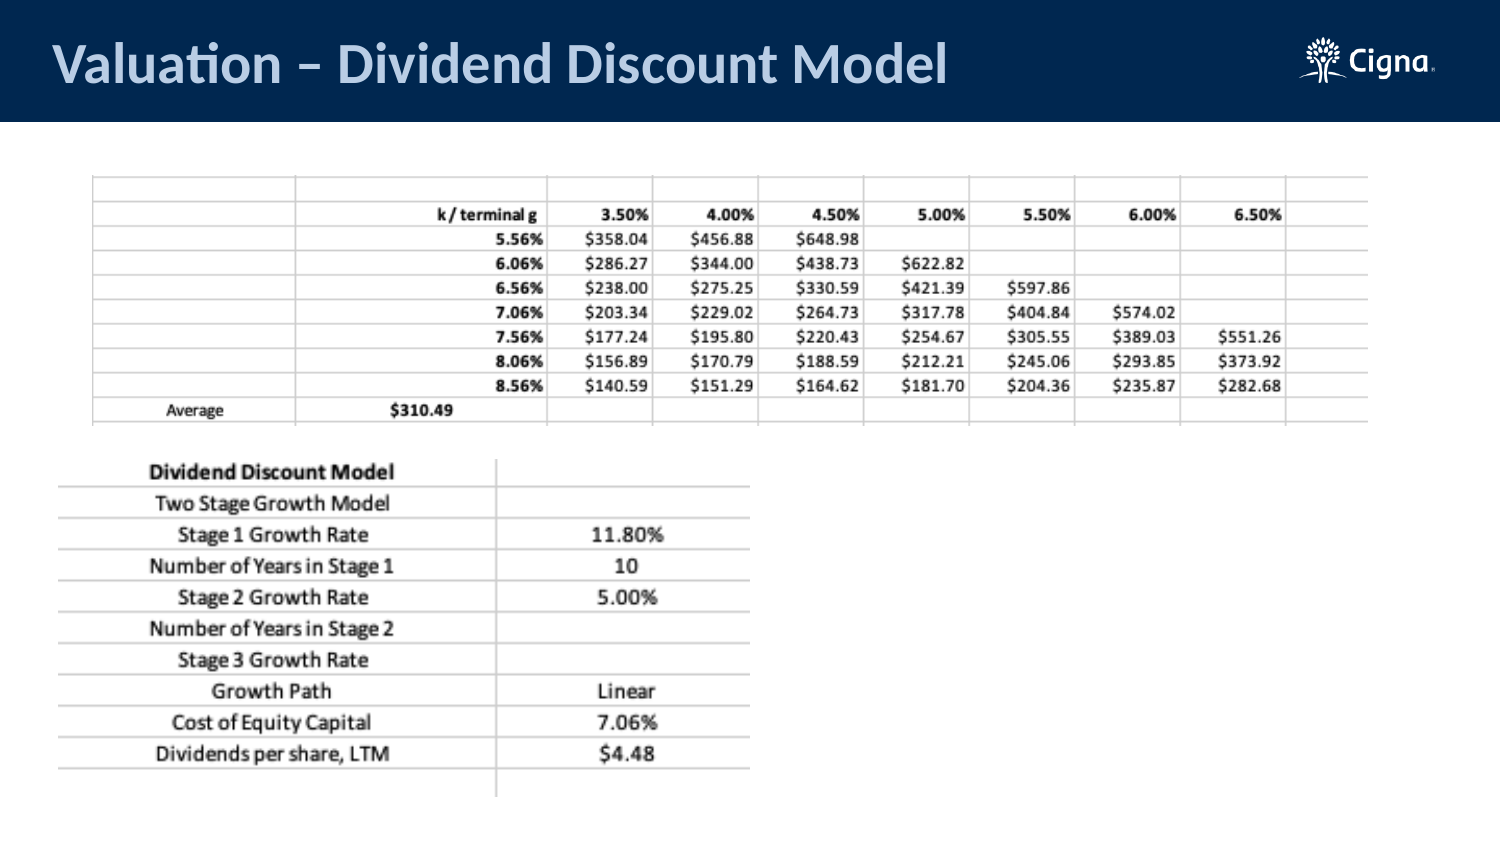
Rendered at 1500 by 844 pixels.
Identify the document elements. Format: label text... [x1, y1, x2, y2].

picture [92, 175, 1368, 426]
picture [58, 459, 751, 798]
text_box [0, 0, 1500, 122]
picture [1299, 37, 1436, 84]
text_box Valuation – Dividend Discount Model [37, 17, 1125, 103]
